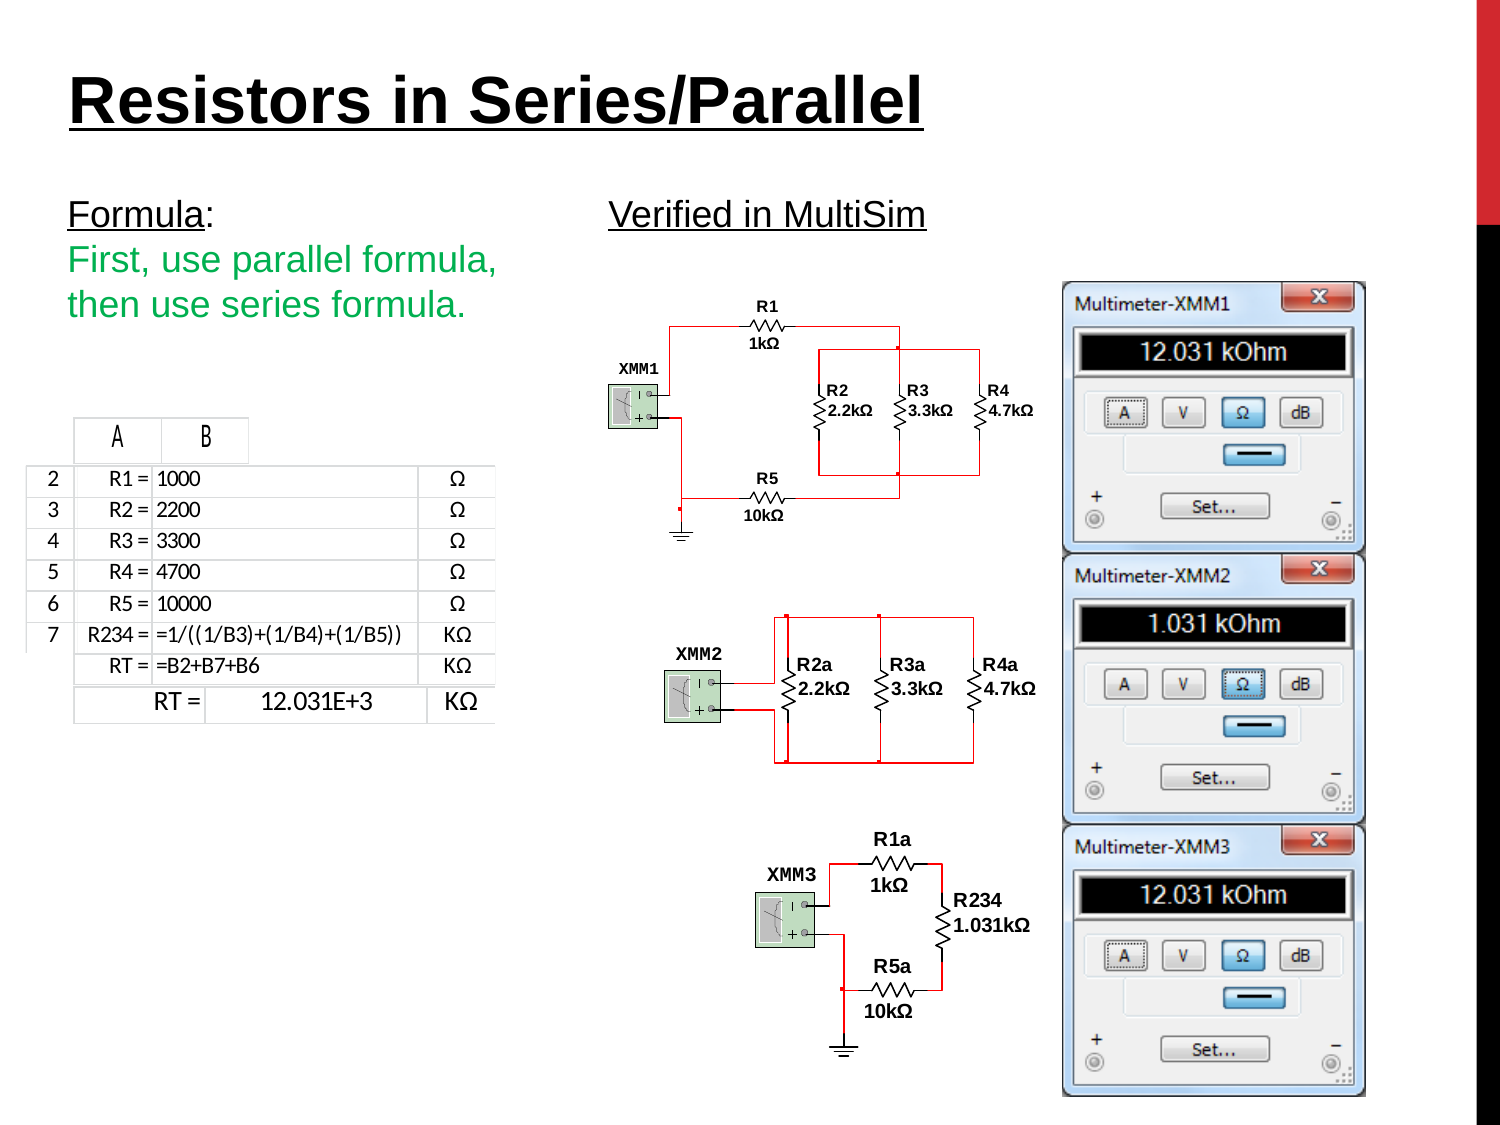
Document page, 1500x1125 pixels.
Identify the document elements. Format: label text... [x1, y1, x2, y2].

text_box Verified in MultiSim [593, 182, 942, 242]
picture [660, 610, 1047, 768]
picture [749, 824, 1043, 1077]
text_box Formula: First, use parallel formula, then use series formula. [52, 182, 524, 332]
picture [1061, 280, 1367, 1098]
picture [604, 293, 1043, 558]
text_box Resistors in Series/Parallel [54, 49, 940, 145]
picture [24, 416, 498, 726]
